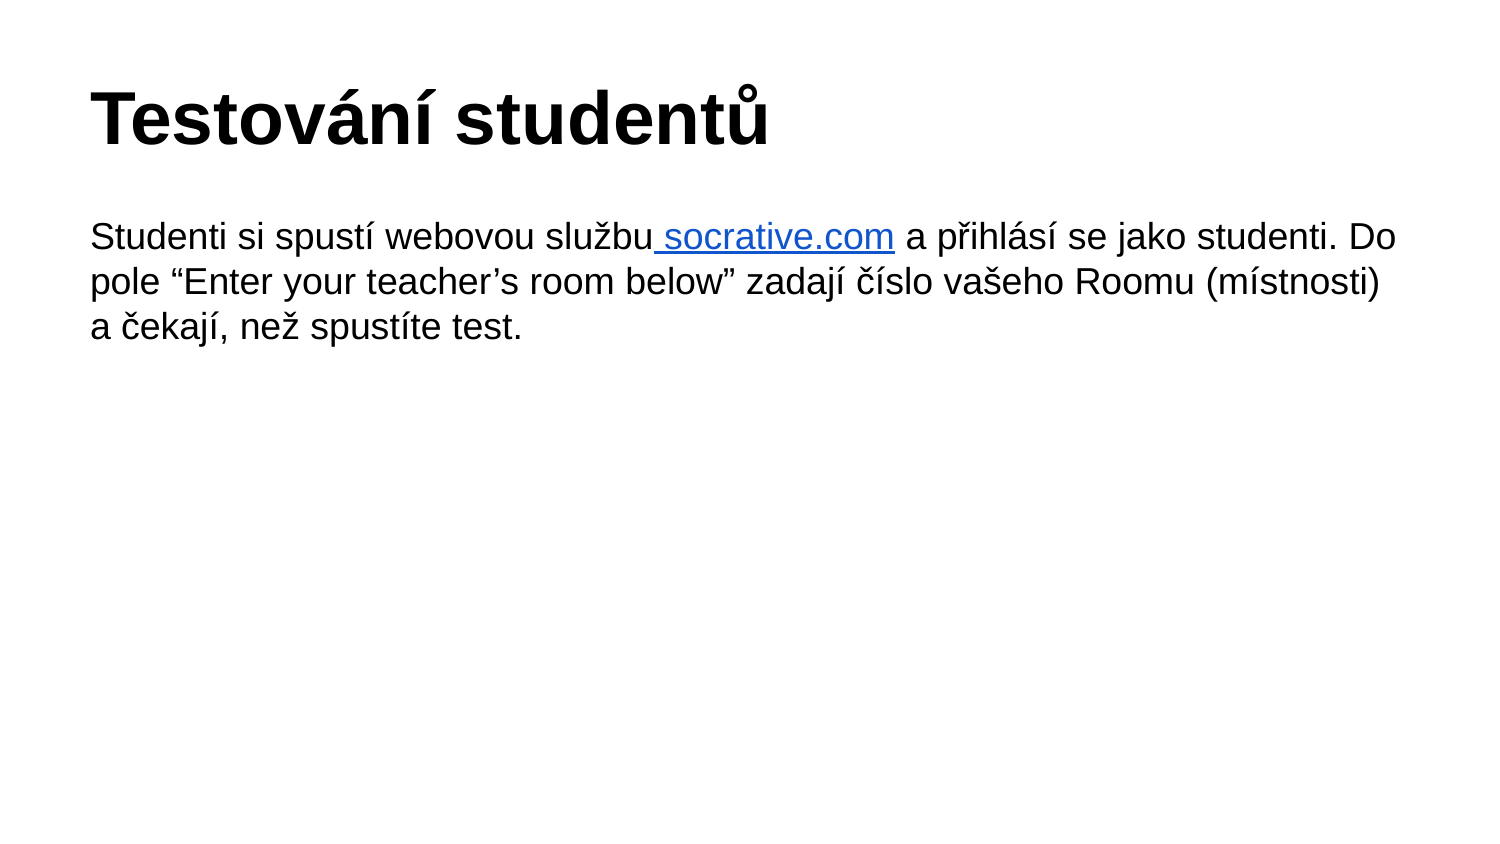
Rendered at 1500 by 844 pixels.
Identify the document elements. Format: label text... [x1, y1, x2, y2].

title Testování studentů [75, 33, 1425, 175]
list Studenti si spustí webovou službu socrative.com a přihlásí se jako studenti. Do pole “Enter your teacher’s room below” zadají číslo vašeho Roomu (místnosti) a čekají, než spustíte test. [75, 196, 1425, 387]
